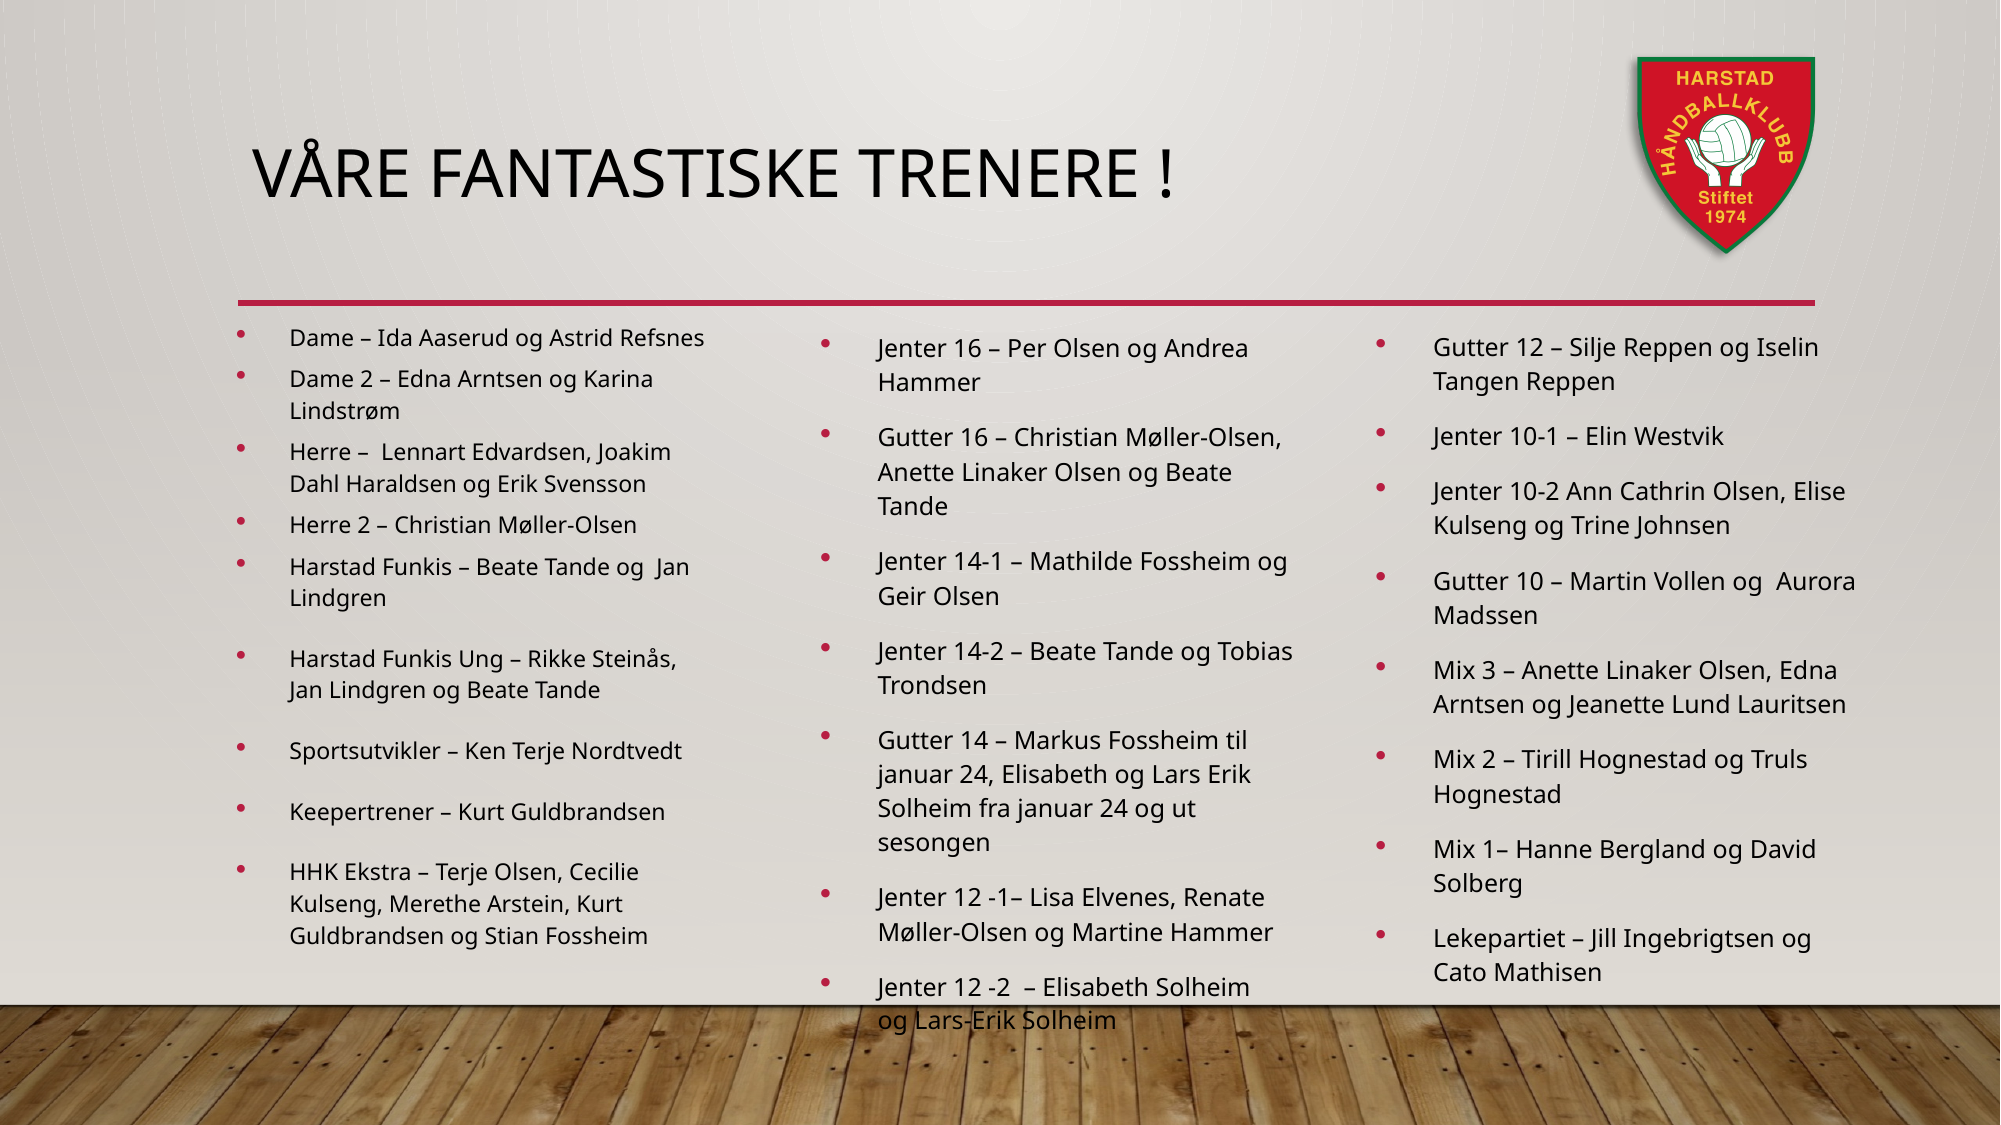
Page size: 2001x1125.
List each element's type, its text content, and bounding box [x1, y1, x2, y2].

picture [0, 1005, 2000, 1125]
text_box Jenter 16 – Per Olsen og Andrea Hammer Gutter 16 – Christian Møller-Olsen, Anette Linaker Olsen og Beate Tande Jenter 14-1 – Mathilde Fossheim og Geir Olsen Jenter 14-2 – Beate Tande og Tobias Trondsen Gutter 14 – Markus Fossheim til januar 24, Elisabeth og Lars Erik Solheim fra januar 24 og ut sesongen Jenter 12 -1– Lisa Elvenes, Renate Møller-Olsen og Martine Hammer Jenter 12 -2 – Elisabeth Solheim og Lars-Erik Solheim [806, 320, 1315, 958]
text_box Gutter 12 – Silje Reppen og Iselin Tangen Reppen Jenter 10-1 – Elin Westvik Jenter 10-2 Ann Cathrin Olsen, Elise Kulseng og Trine Johnsen Gutter 10 – Martin Vollen og Aurora Madssen Mix 3 – Anette Linaker Olsen, Edna Arntsen og Jeanette Lund Lauritsen Mix 2 – Tirill Hognestad og Truls Hognestad Mix 1– Hanne Bergland og David Solberg Lekepartiet – Jill Ingebrigtsen og Cato Mathisen [1361, 320, 1879, 974]
picture [1612, 41, 1839, 268]
title Våre fantastiske trenere ! [237, 132, 1814, 306]
list Dame – Ida Aaserud og Astrid Refsnes Dame 2 – Edna Arntsen og Karina Lindstrøm Herre – Lennart Edvardsen, Joakim Dahl Haraldsen og Erik Svensson Herre 2 – Christian Møller-Olsen Harstad Funkis – Beate Tande og Jan Lindgren Harstad Funkis Ung – Rikke Steinås, Jan Lindgren og Beate Tande Sportsutvikler – Ken Terje Nordtvedt Keepertrener – Kurt Guldbrandsen HHK Ekstra – Terje Olsen, Cecilie Kulseng, Merethe Arstein, Kurt Guldbrandsen og Stian Fossheim [222, 311, 731, 966]
